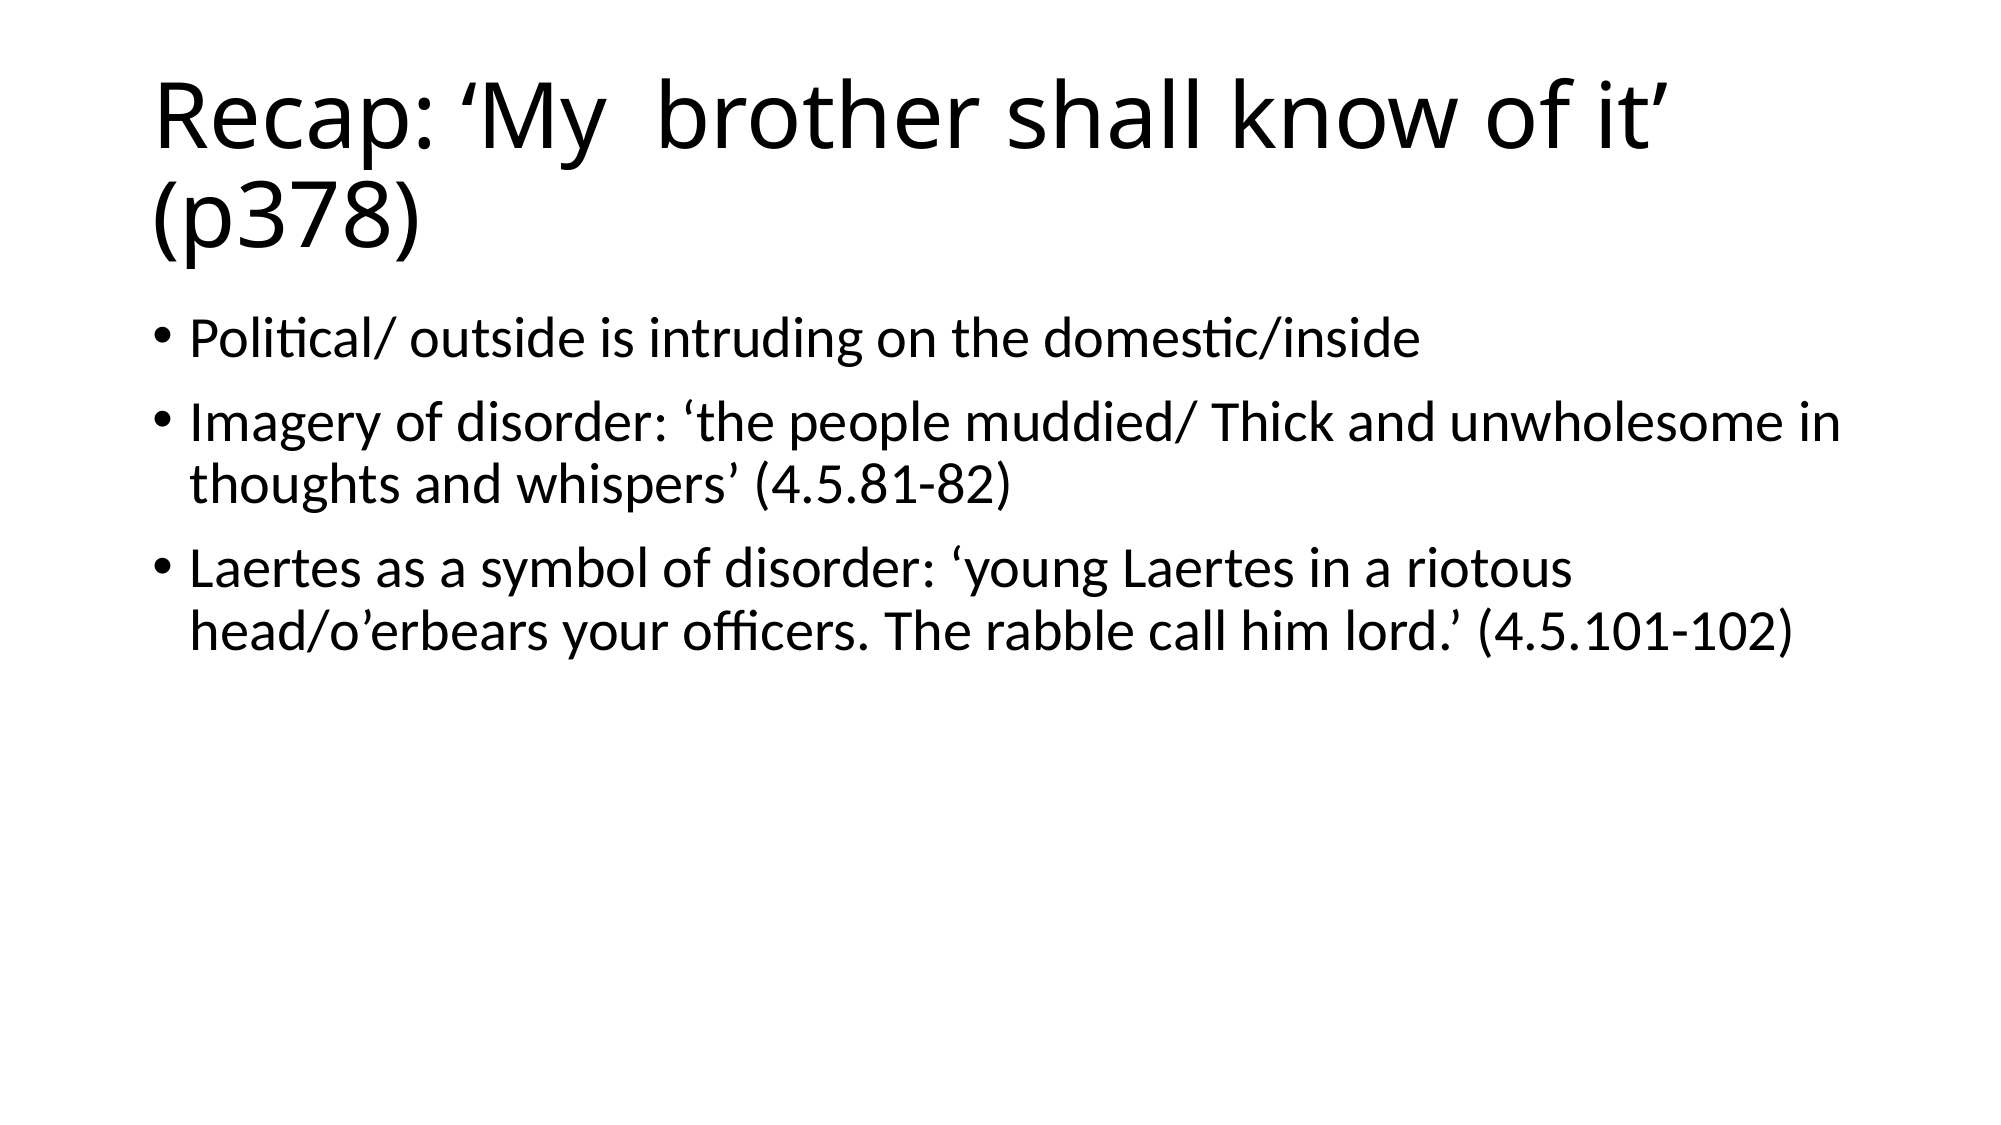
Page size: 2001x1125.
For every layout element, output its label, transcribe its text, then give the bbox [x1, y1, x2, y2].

list Political/ outside is intruding on the domestic/inside Imagery of disorder: ‘the people muddied/ Thick and unwholesome in thoughts and whispers’ (4.5.81-82) Laertes as a symbol of disorder: ‘young Laertes in a riotous head/o’erbears your officers. The rabble call him lord.’ (4.5.101-102) [137, 299, 1863, 1014]
title Recap: ‘My brother shall know of it’ (p378) [137, 59, 1863, 278]
